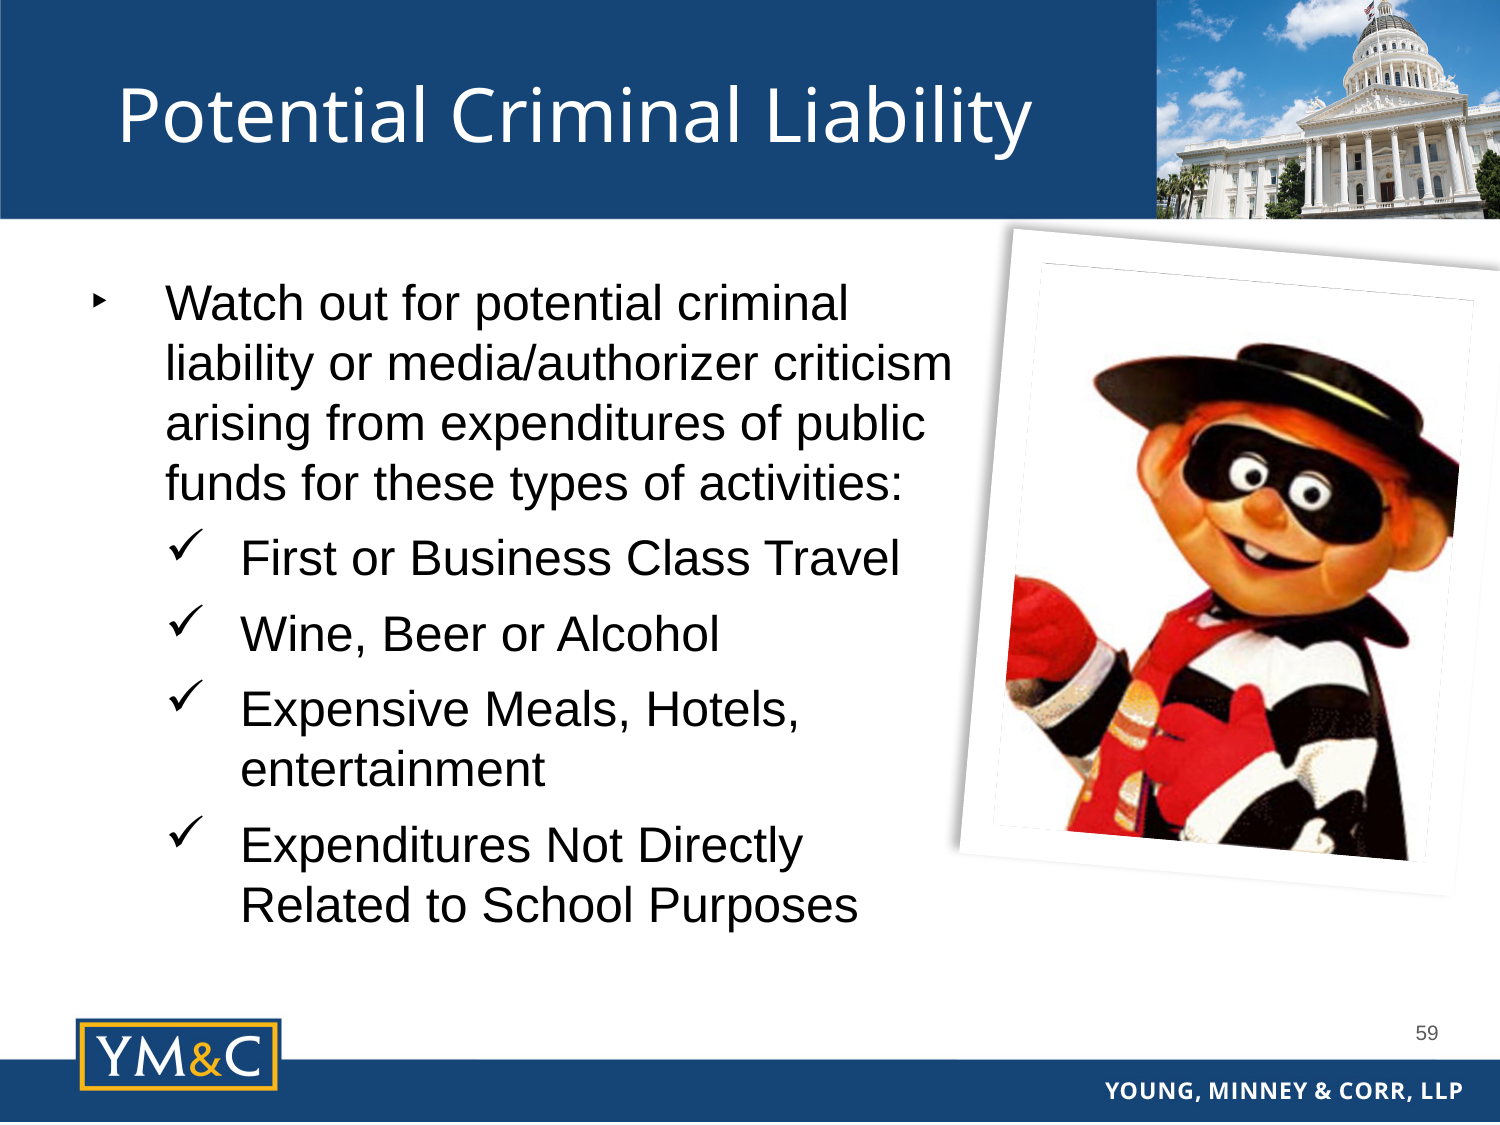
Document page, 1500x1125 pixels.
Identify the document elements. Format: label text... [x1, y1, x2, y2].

text_box 59 [1400, 1012, 1500, 1053]
picture [0, 0, 1500, 1122]
list Watch out for potential criminal liability or media/authorizer criticism arising from expenditures of public funds for these types of activities: First or Business Class Travel Wine, Beer or Alcohol Expensive Meals, Hotels, entertainment Expenditures Not Directly Related to School Purposes [75, 262, 1425, 1000]
picture [994, 264, 1473, 862]
title Potential Criminal Liability [0, 0, 1150, 225]
